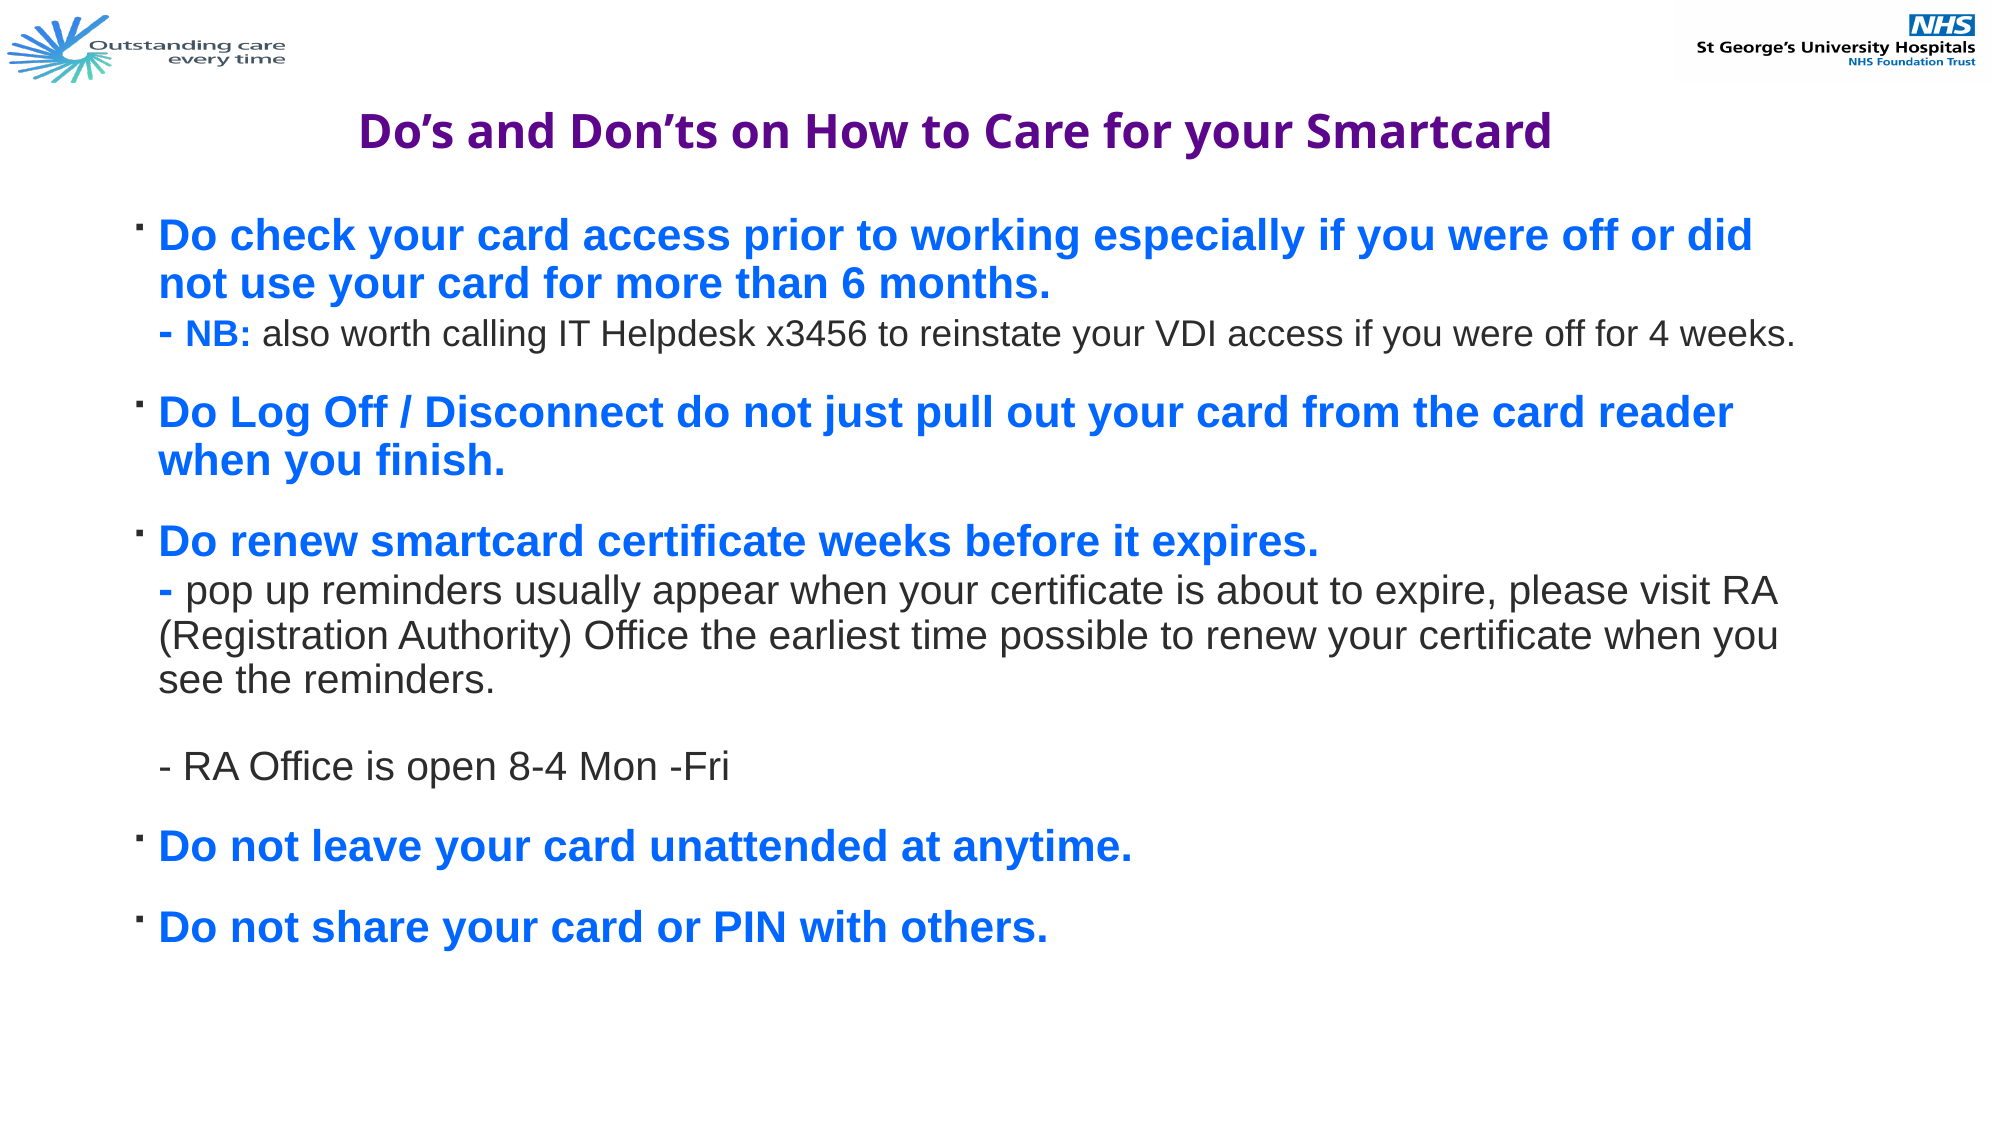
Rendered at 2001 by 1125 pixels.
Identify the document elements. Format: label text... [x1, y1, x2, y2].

list Do check your card access prior to working especially if you were off or did not use your card for more than 6 months. - NB: also worth calling IT Helpdesk x3456 to reinstate your VDI access if you were off for 4 weeks. Do Log Off / Disconnect do not just pull out your card from the card reader when you finish. Do renew smartcard certificate weeks before it expires. - pop up reminders usually appear when your certificate is about to expire, please visit RA (Registration Authority) Office the earliest time possible to renew your certificate when you see the reminders. - RA Office is open 8-4 Mon -Fri Do not leave your card unattended at anytime. Do not share your card or PIN with others. [114, 204, 1820, 1035]
picture [1675, 0, 1994, 83]
text_box Do’s and Don’ts on How to Care for your Smartcard [131, 99, 1781, 167]
picture [6, 15, 286, 83]
